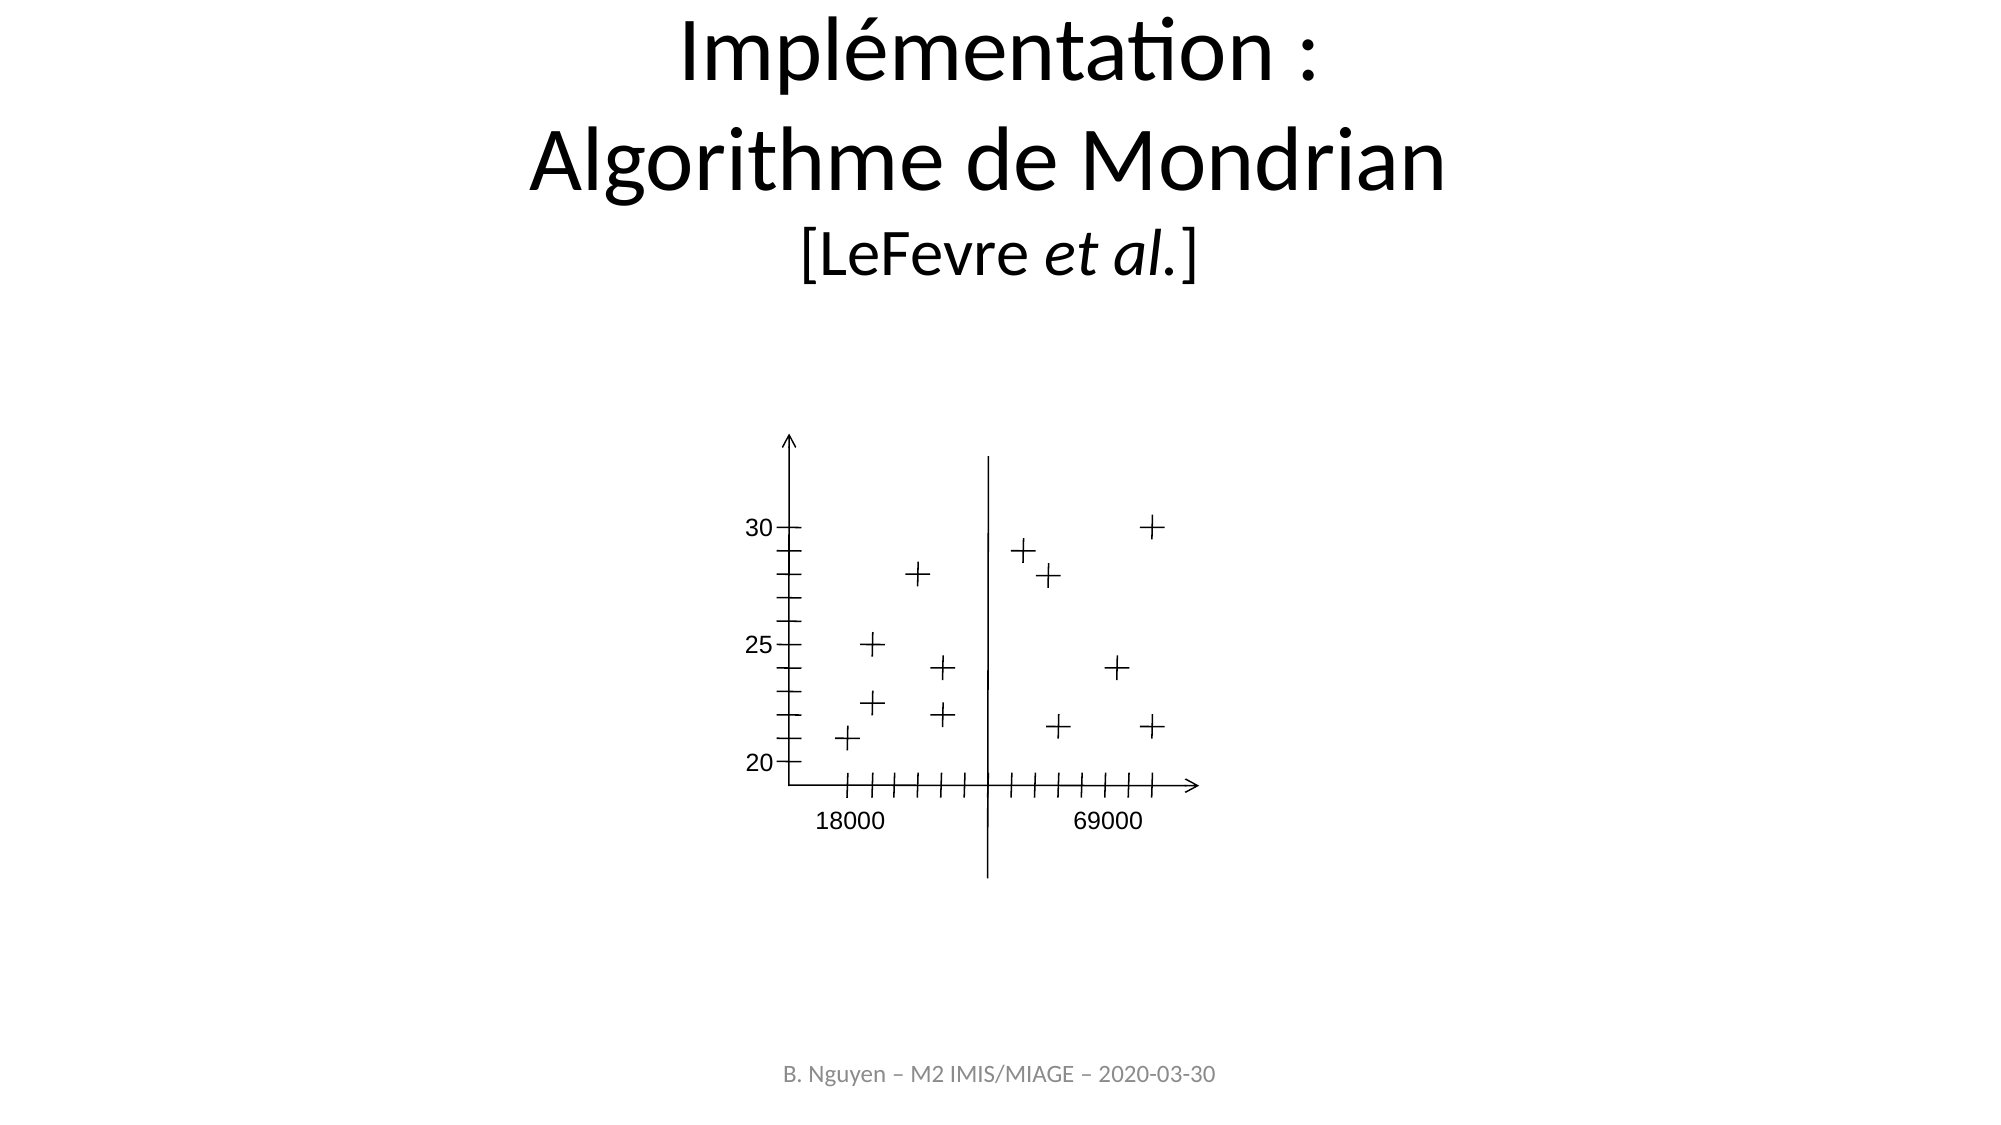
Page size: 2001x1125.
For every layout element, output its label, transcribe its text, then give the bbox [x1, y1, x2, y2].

text_box 30 [730, 503, 788, 550]
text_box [835, 726, 859, 750]
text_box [1140, 515, 1164, 539]
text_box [1105, 656, 1129, 680]
text_box 18000 [800, 796, 901, 843]
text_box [906, 562, 930, 586]
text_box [1140, 714, 1164, 738]
text_box Implémentation : Algorithme de Mondrian [LeFevre et al.] [324, 44, 1675, 233]
text_box 25 [730, 621, 788, 667]
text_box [1036, 563, 1060, 588]
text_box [931, 656, 955, 680]
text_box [1011, 538, 1035, 563]
text_box 69000 [1058, 796, 1159, 843]
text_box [860, 691, 885, 715]
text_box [1046, 714, 1070, 738]
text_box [860, 632, 885, 656]
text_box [931, 703, 955, 727]
text_box 20 [730, 738, 788, 784]
footer B. Nguyen – M2 IMIS/MIAGE – 2020-03-30 [662, 1042, 1338, 1103]
